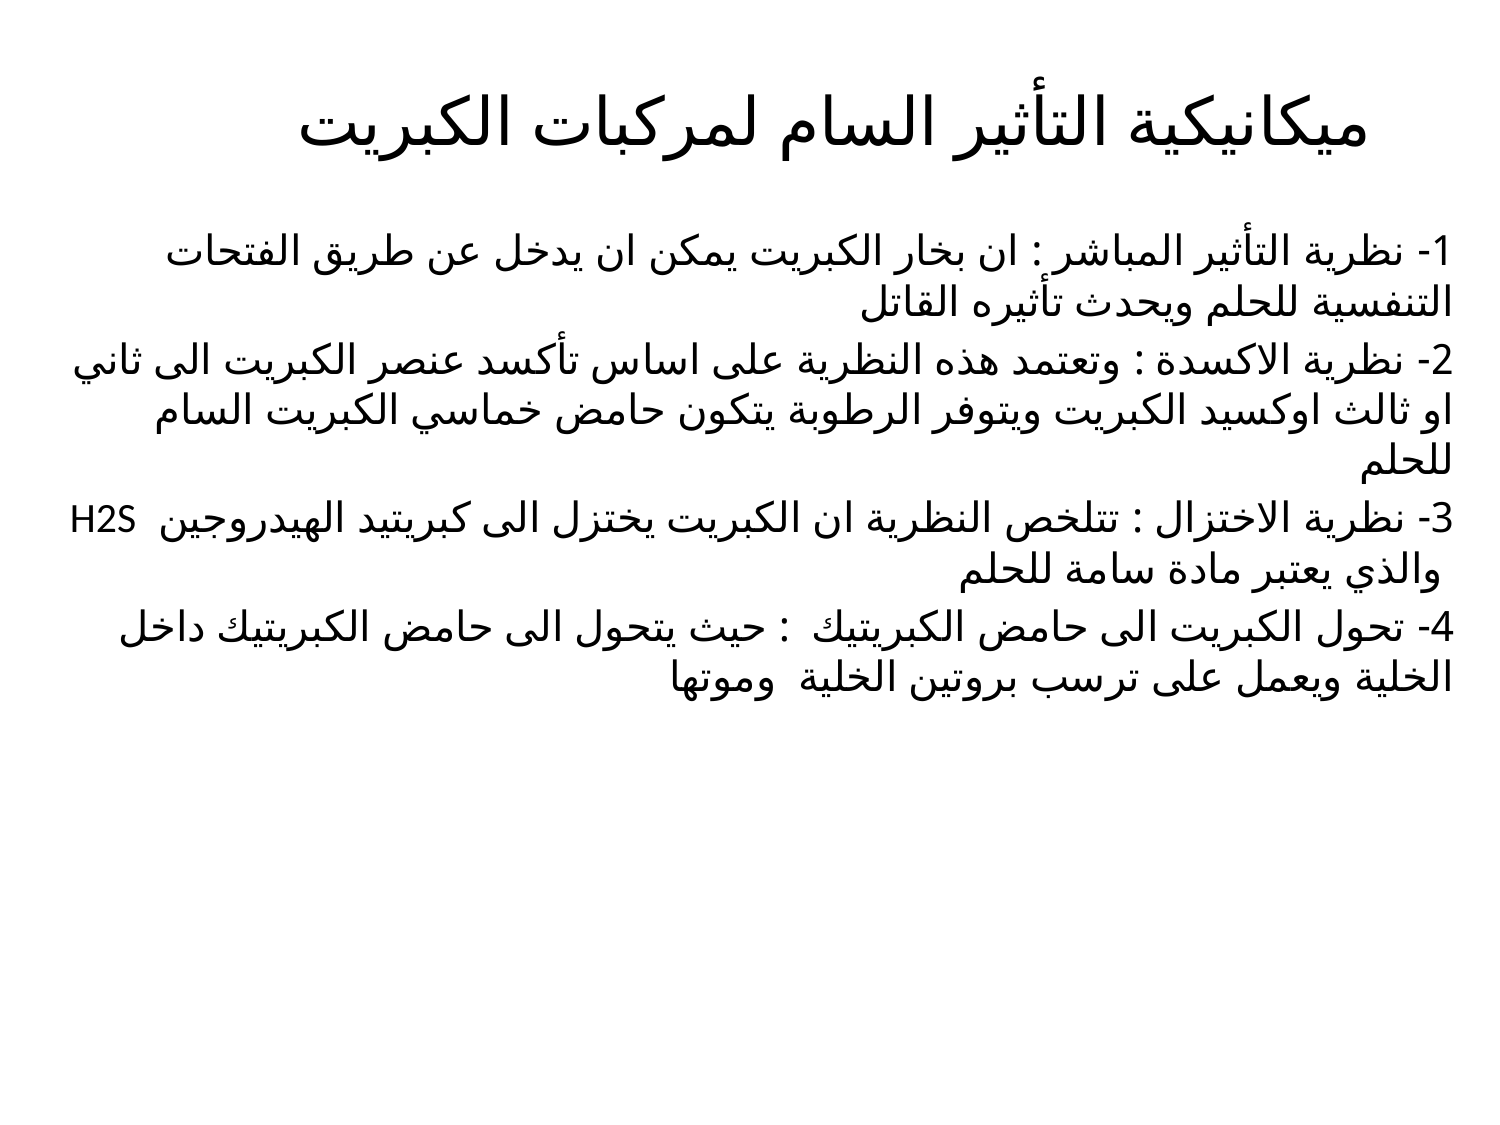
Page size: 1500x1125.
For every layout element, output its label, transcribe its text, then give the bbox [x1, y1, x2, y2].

subtitle 1- نظرية التأثير المباشر : ان بخار الكبريت يمكن ان يدخل عن طريق الفتحات التنفسية للحلم ويحدث تأثيره القاتل 2- نظرية الاكسدة : وتعتمد هذه النظرية على اساس تأكسد عنصر الكبريت الى ثاني او ثالث اوكسيد الكبريت ويتوفر الرطوبة يتكون حامض خماسي الكبريت السام للحلم 3- نظرية الاختزال : تتلخص النظرية ان الكبريت يختزل الى كبريتيد الهيدروجين H2S والذي يعتبر مادة سامة للحلم 4- تحول الكبريت الى حامض الكبريتيك : حيث يتحول الى حامض الكبريتيك داخل الخلية ويعمل على ترسب بروتين الخلية وموتها [50, 216, 1469, 1088]
title ميكانيكية التأثير السام لمركبات الكبريت [112, 37, 1388, 200]
